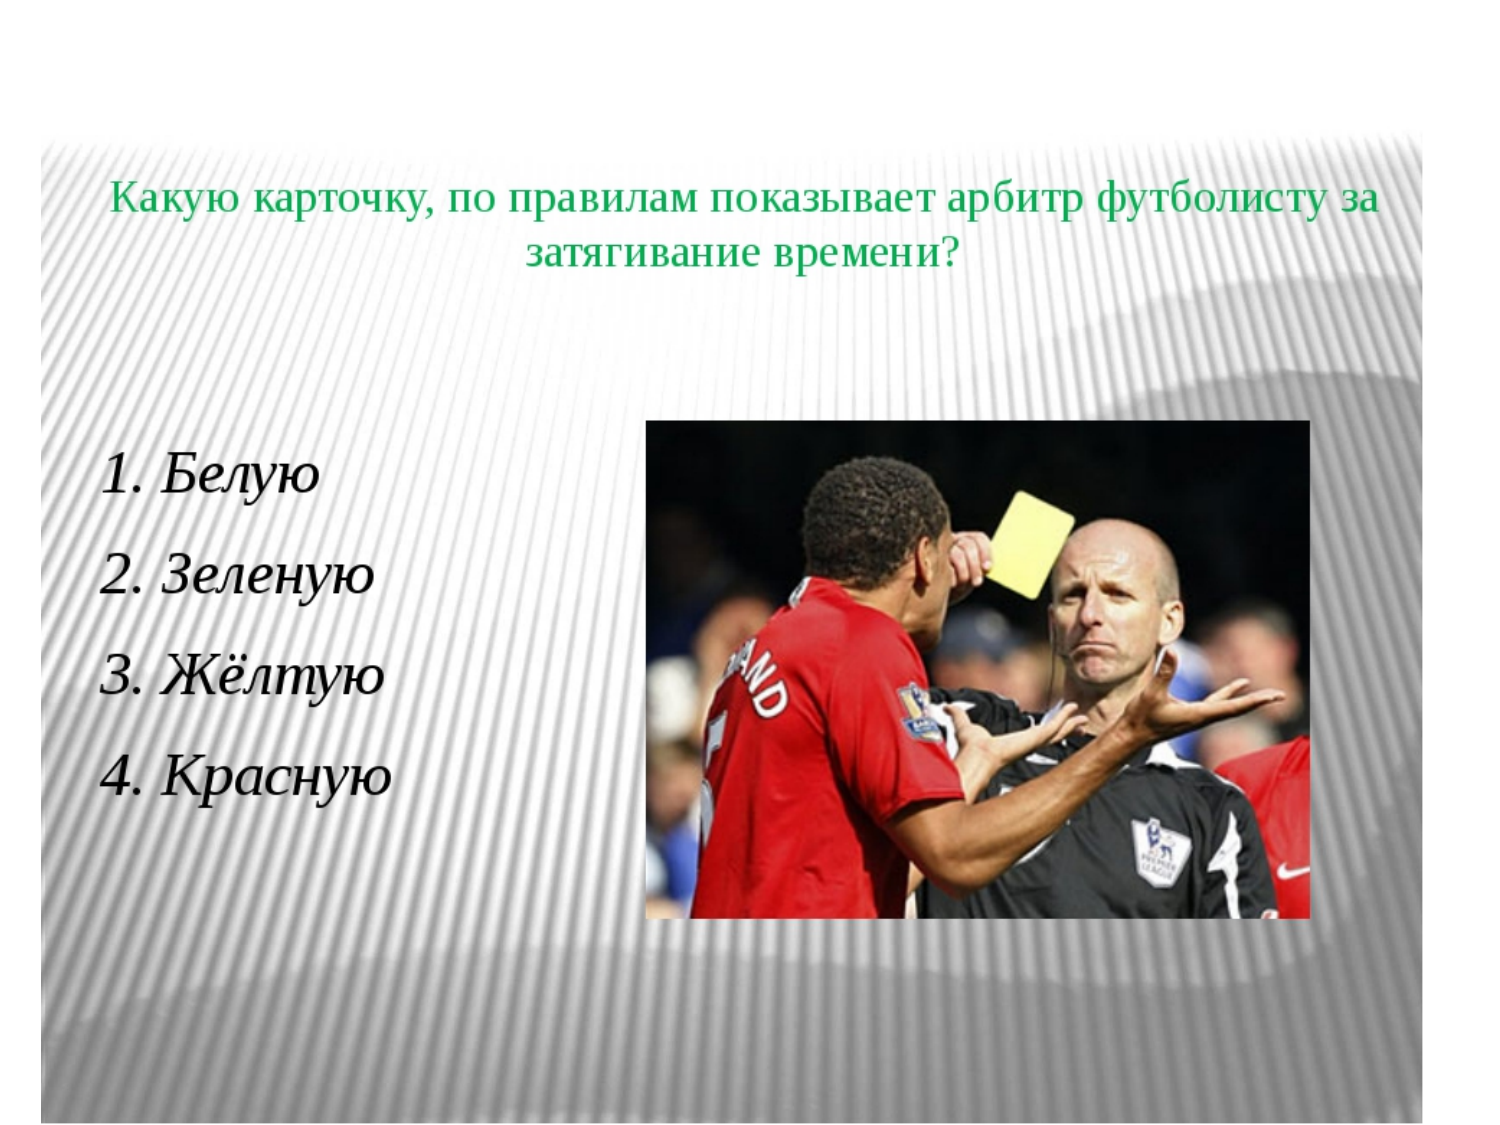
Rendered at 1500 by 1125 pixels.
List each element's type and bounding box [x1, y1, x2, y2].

list [41, 88, 1424, 1125]
